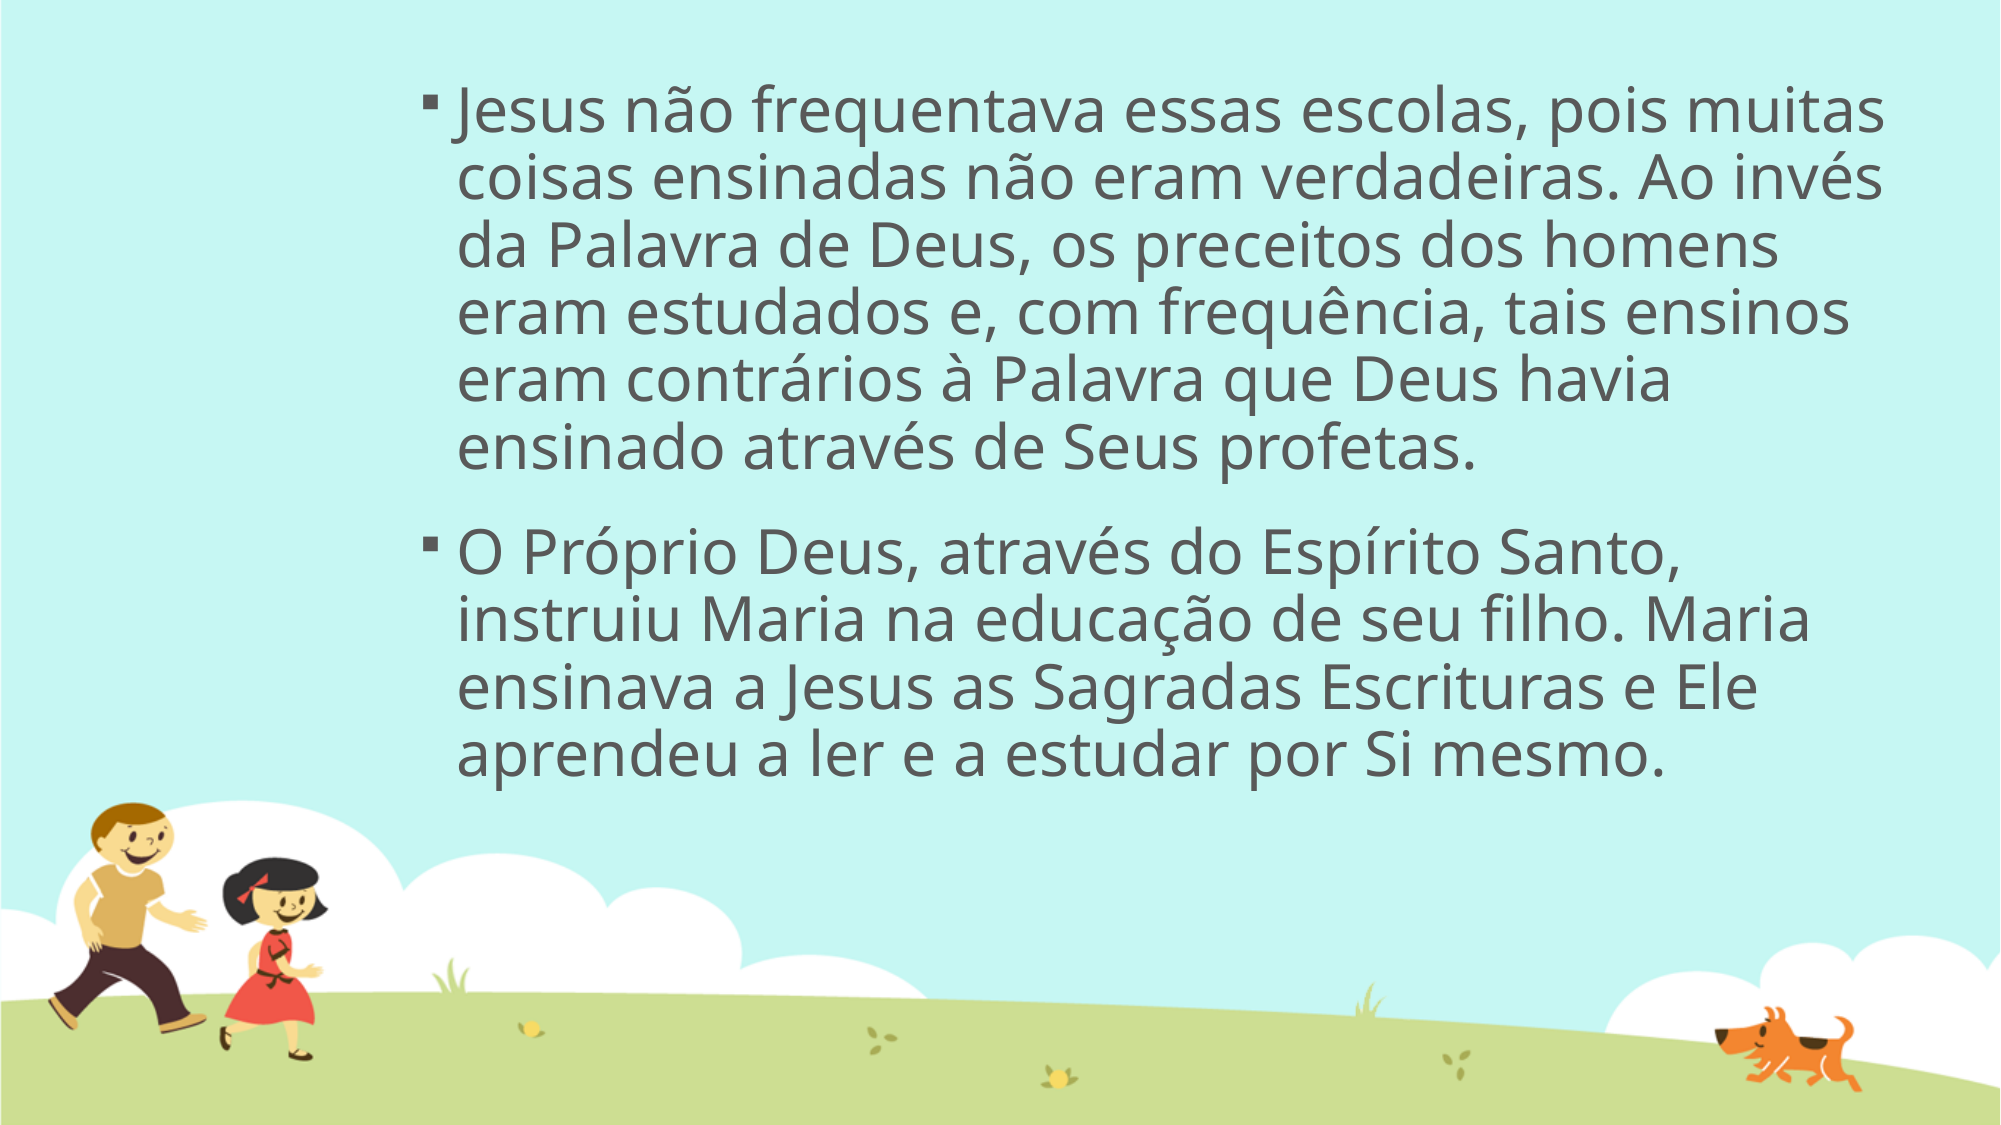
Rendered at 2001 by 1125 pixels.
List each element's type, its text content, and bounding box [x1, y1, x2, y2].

picture [0, 0, 2001, 1125]
list Jesus não frequentava essas escolas, pois muitas coisas ensinadas não eram verdadeiras. Ao invés da Palavra de Deus, os preceitos dos homens eram estudados e, com frequência, tais ensinos eram contrários à Palavra que Deus havia ensinado através de Seus profetas. O Próprio Deus, através do Espírito Santo, instruiu Maria na educação de seu filho. Maria ensinava a Jesus as Sagradas Escrituras e Ele aprendeu a ler e a estudar por Si mesmo. [396, 70, 1935, 1075]
